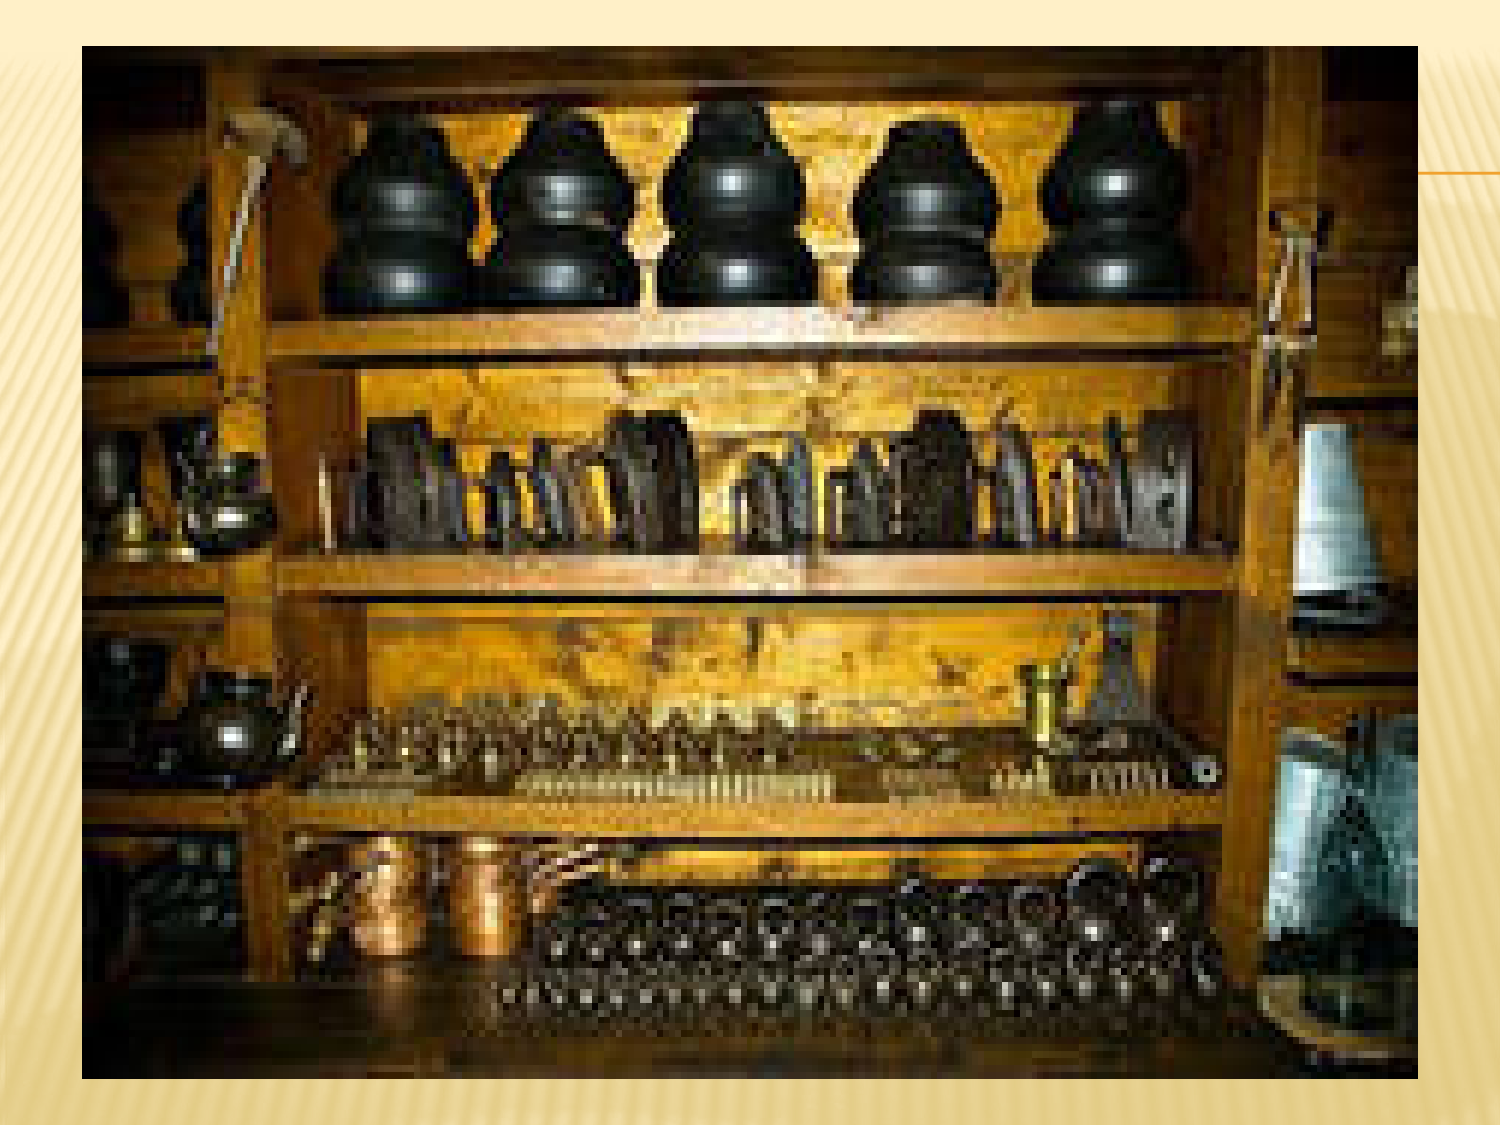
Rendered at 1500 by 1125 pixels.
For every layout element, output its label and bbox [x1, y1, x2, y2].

list [81, 46, 1419, 1079]
